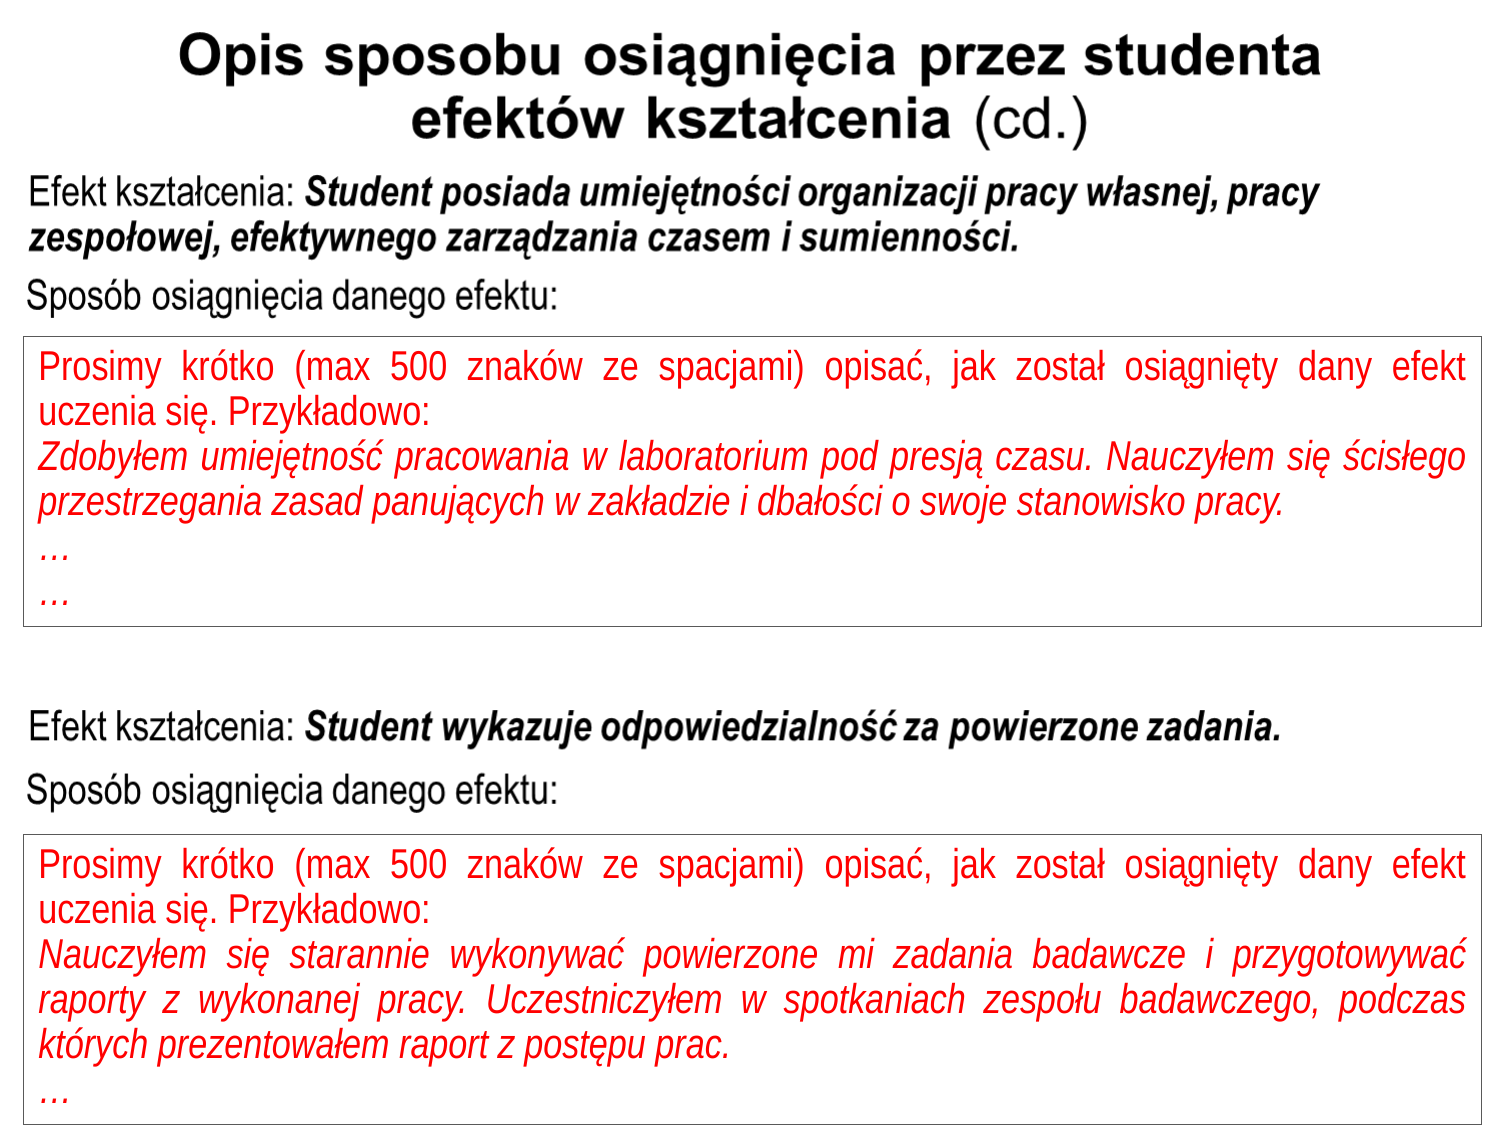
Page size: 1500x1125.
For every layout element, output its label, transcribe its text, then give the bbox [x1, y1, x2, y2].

text_box Prosimy krótko (max 500 znaków ze spacjami) opisać, jak został osiągnięty dany efekt uczenia się. Przykładowo: Zdobyłem umiejętność pracowania w laboratorium pod presją czasu. Nauczyłem się ścisłego przestrzegania zasad panujących w zakładzie i dbałości o swoje stanowisko pracy. … … [23, 336, 1482, 627]
text_box Prosimy krótko (max 500 znaków ze spacjami) opisać, jak został osiągnięty dany efekt uczenia się. Przykładowo: Nauczyłem się starannie wykonywać powierzone mi zadania badawcze i przygotowywać raporty z wykonanej pracy. Uczestniczyłem w spotkaniach zespołu badawczego, podczas których prezentowałem raport z postępu prac. … [23, 834, 1482, 1125]
picture [0, 0, 1500, 344]
picture [0, 686, 1469, 838]
